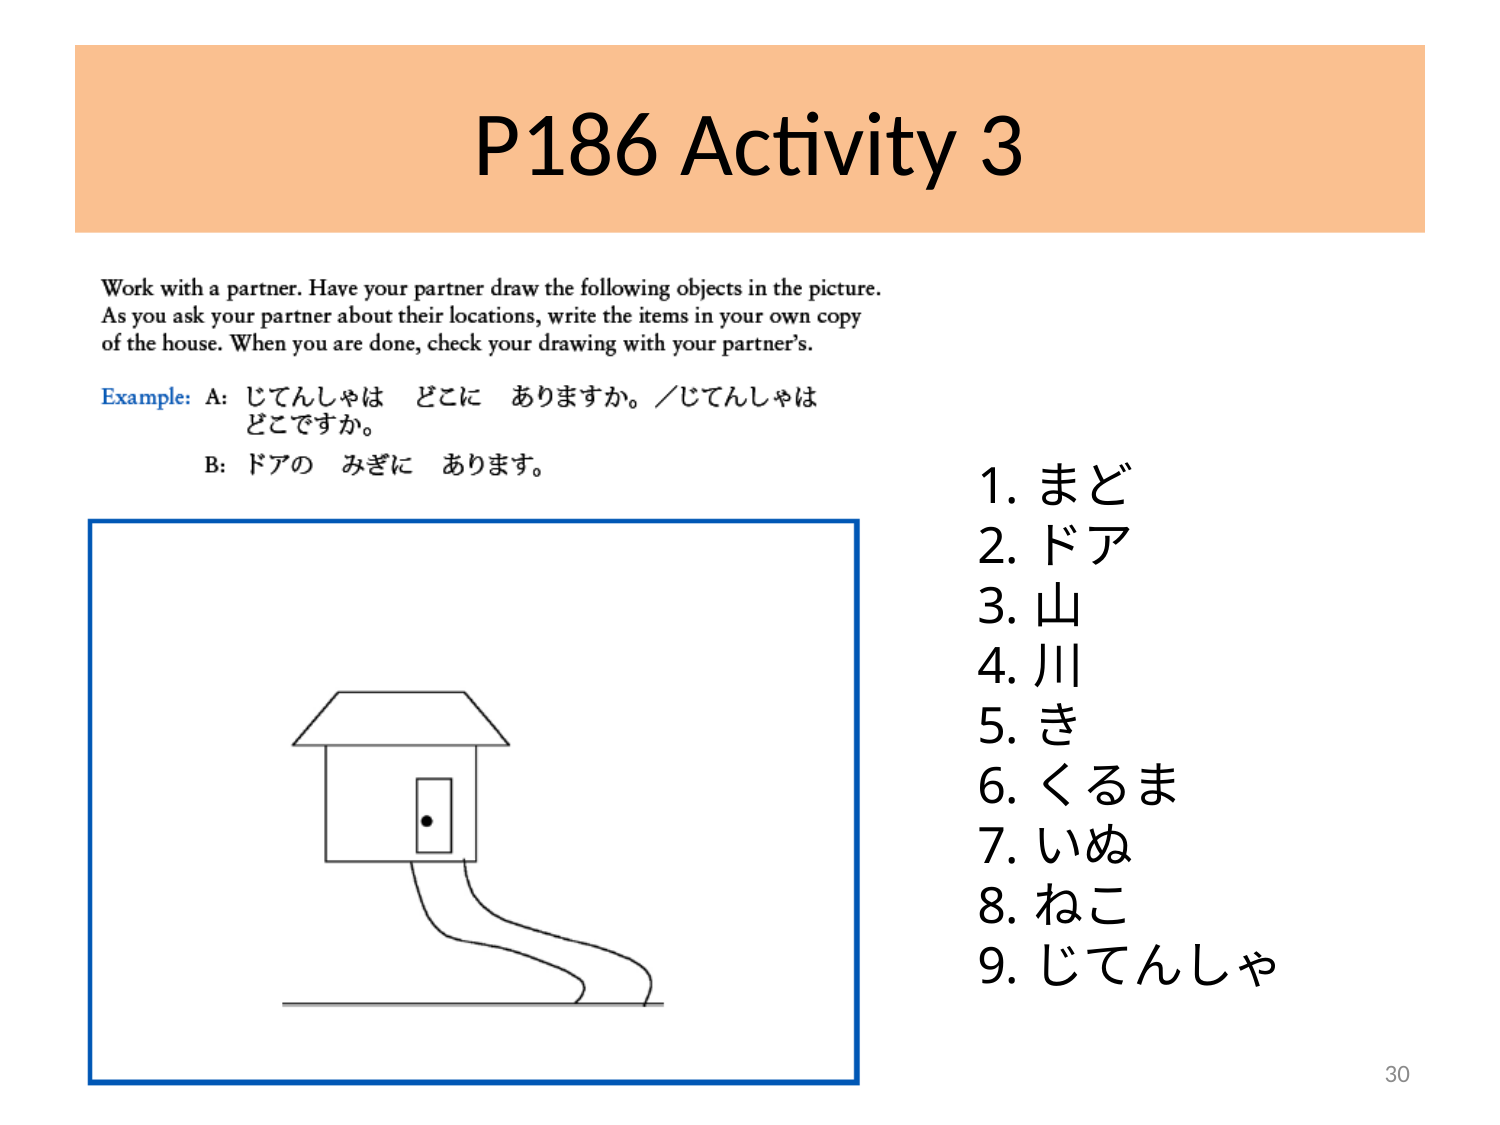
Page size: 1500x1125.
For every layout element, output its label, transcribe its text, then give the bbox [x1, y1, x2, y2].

slide_number 30 [1074, 1042, 1425, 1103]
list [74, 262, 906, 1103]
title P186 Activity 3 [75, 45, 1425, 233]
text_box まど ドア 山 川 き くるま いぬ ねこ じてんしゃ [962, 445, 1400, 1001]
